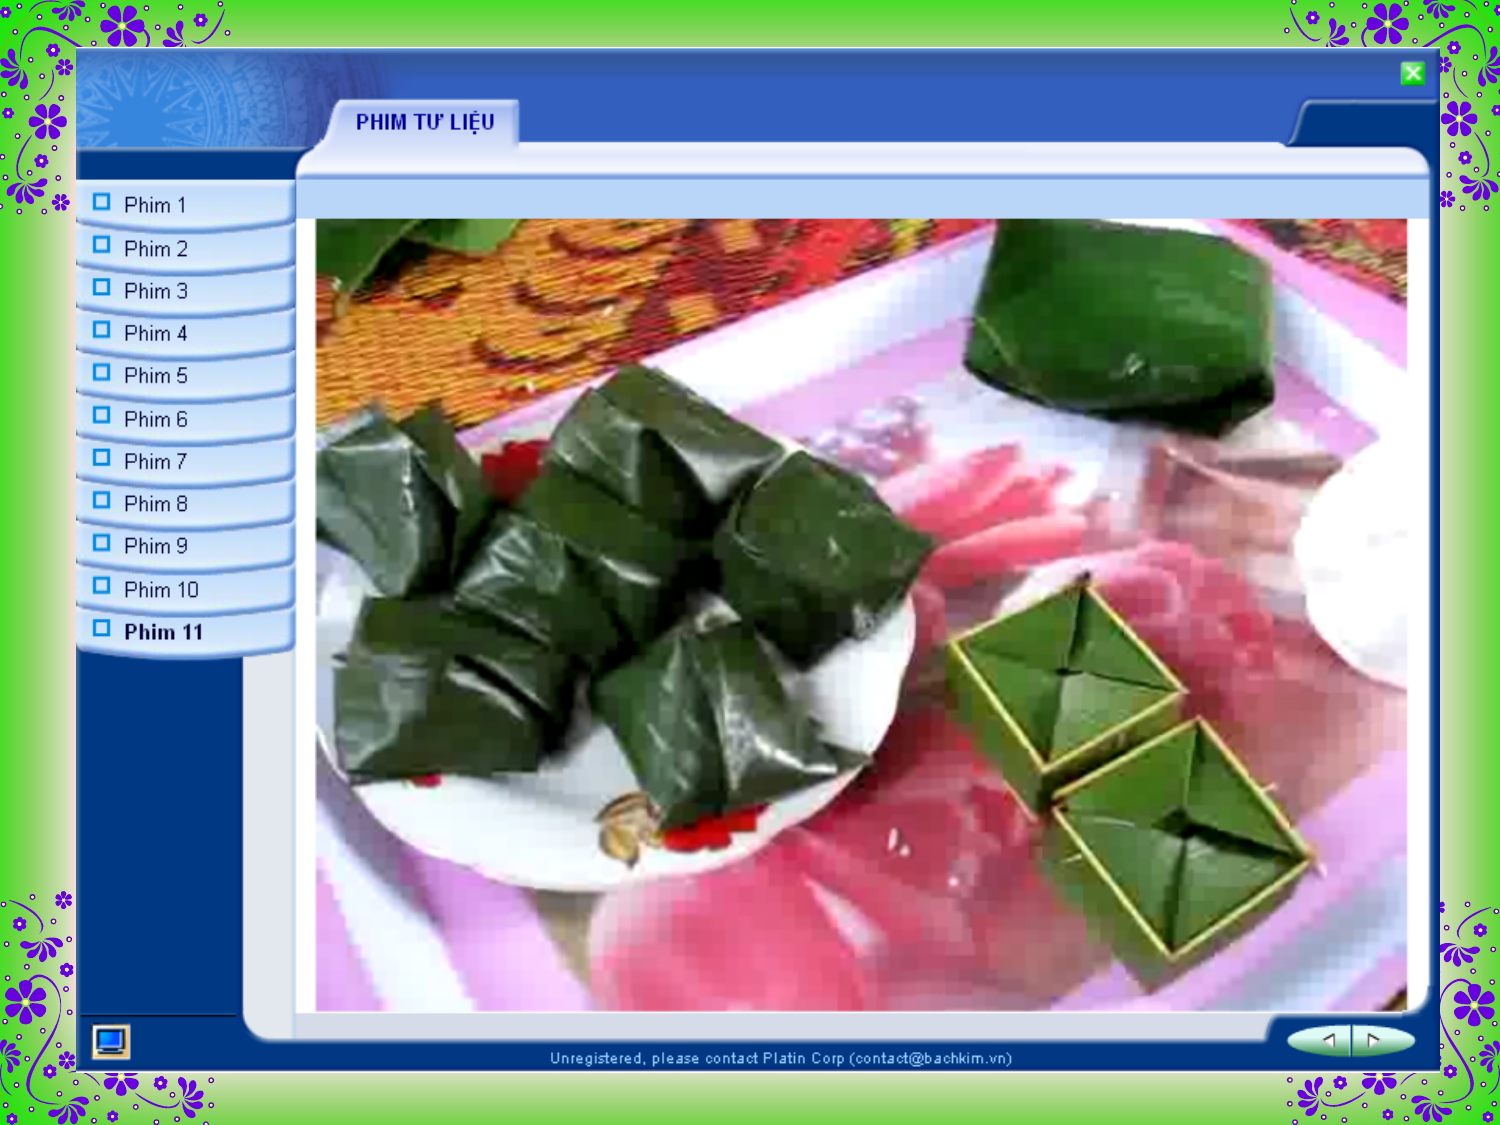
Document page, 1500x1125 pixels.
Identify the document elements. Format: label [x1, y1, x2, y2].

text_box [0, 0, 1500, 1125]
picture [76, 47, 1440, 1073]
